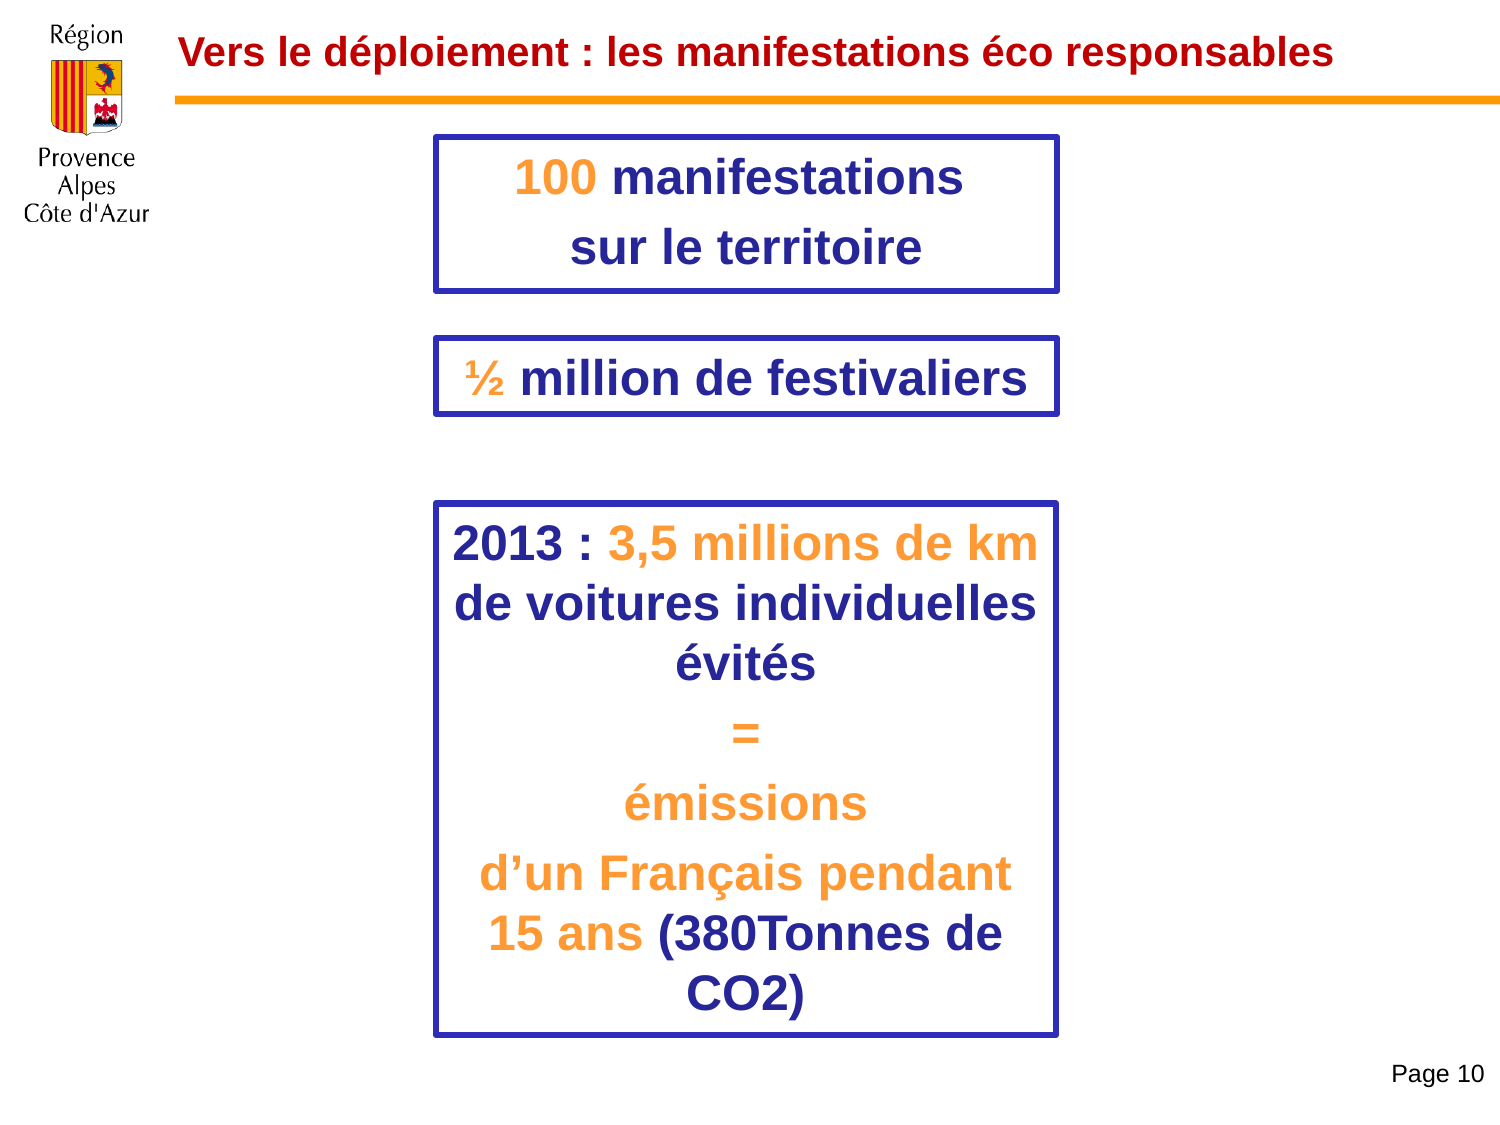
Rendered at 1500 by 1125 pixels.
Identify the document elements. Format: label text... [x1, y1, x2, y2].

text_box 2013 : 3,5 millions de km de voitures individuelles évités = émissions d’un Français pendant 15 ans (380Tonnes de CO2) [435, 503, 1056, 1035]
text_box ½ million de festivaliers [435, 338, 1057, 414]
picture [24, 24, 149, 222]
text_box 100 manifestations sur le territoire [435, 137, 1057, 291]
slide_number Page 10 [1187, 1050, 1500, 1125]
title Vers le déploiement : les manifestations éco responsables [162, 12, 1463, 88]
